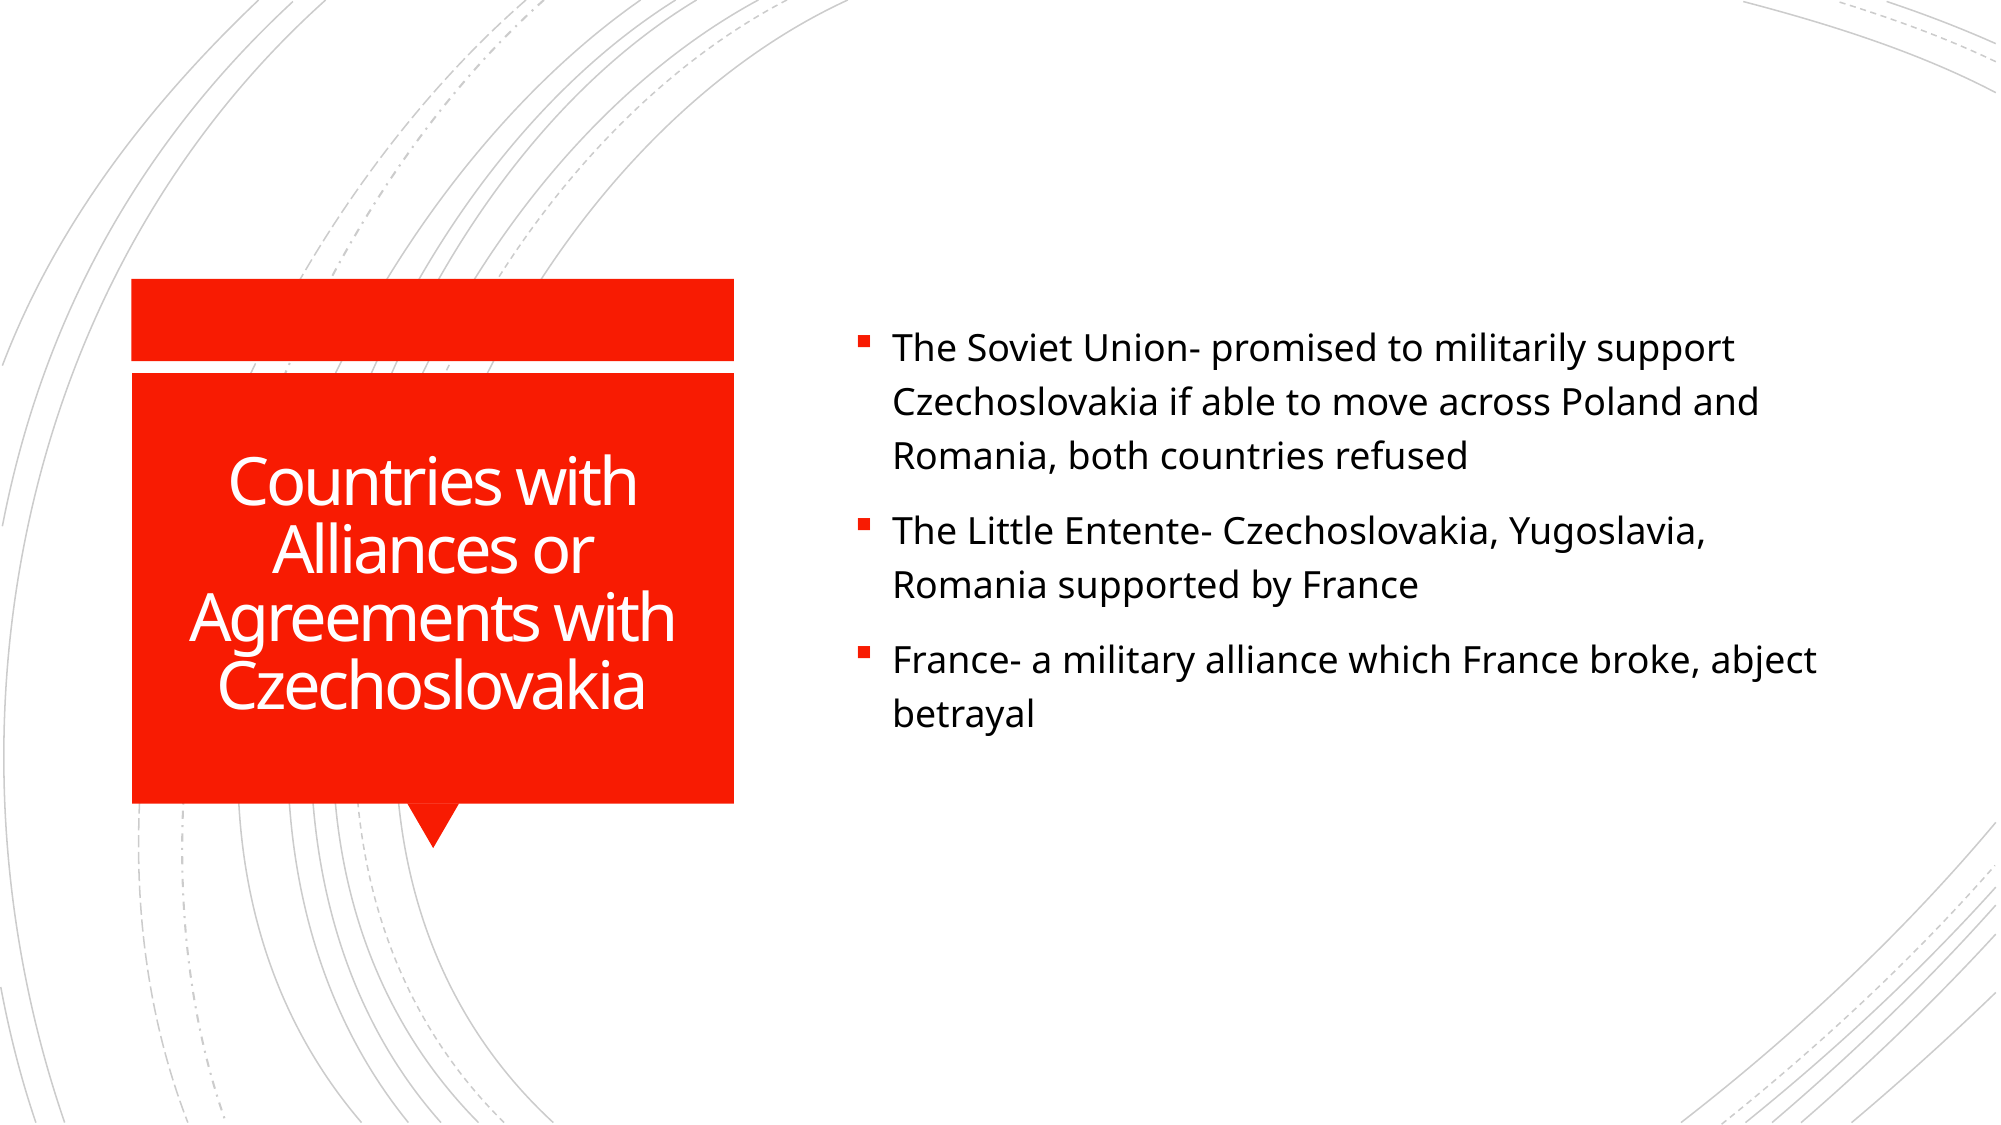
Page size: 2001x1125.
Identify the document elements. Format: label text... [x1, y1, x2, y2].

list The Soviet Union- promised to militarily support Czechoslovakia if able to move across Poland and Romania, both countries refused The Little Entente- Czechoslovakia, Yugoslavia, Romania supported by France France- a military alliance which France broke, abject betrayal [839, 131, 1871, 993]
title Countries with Alliances or Agreements with Czechoslovakia [145, 385, 720, 789]
